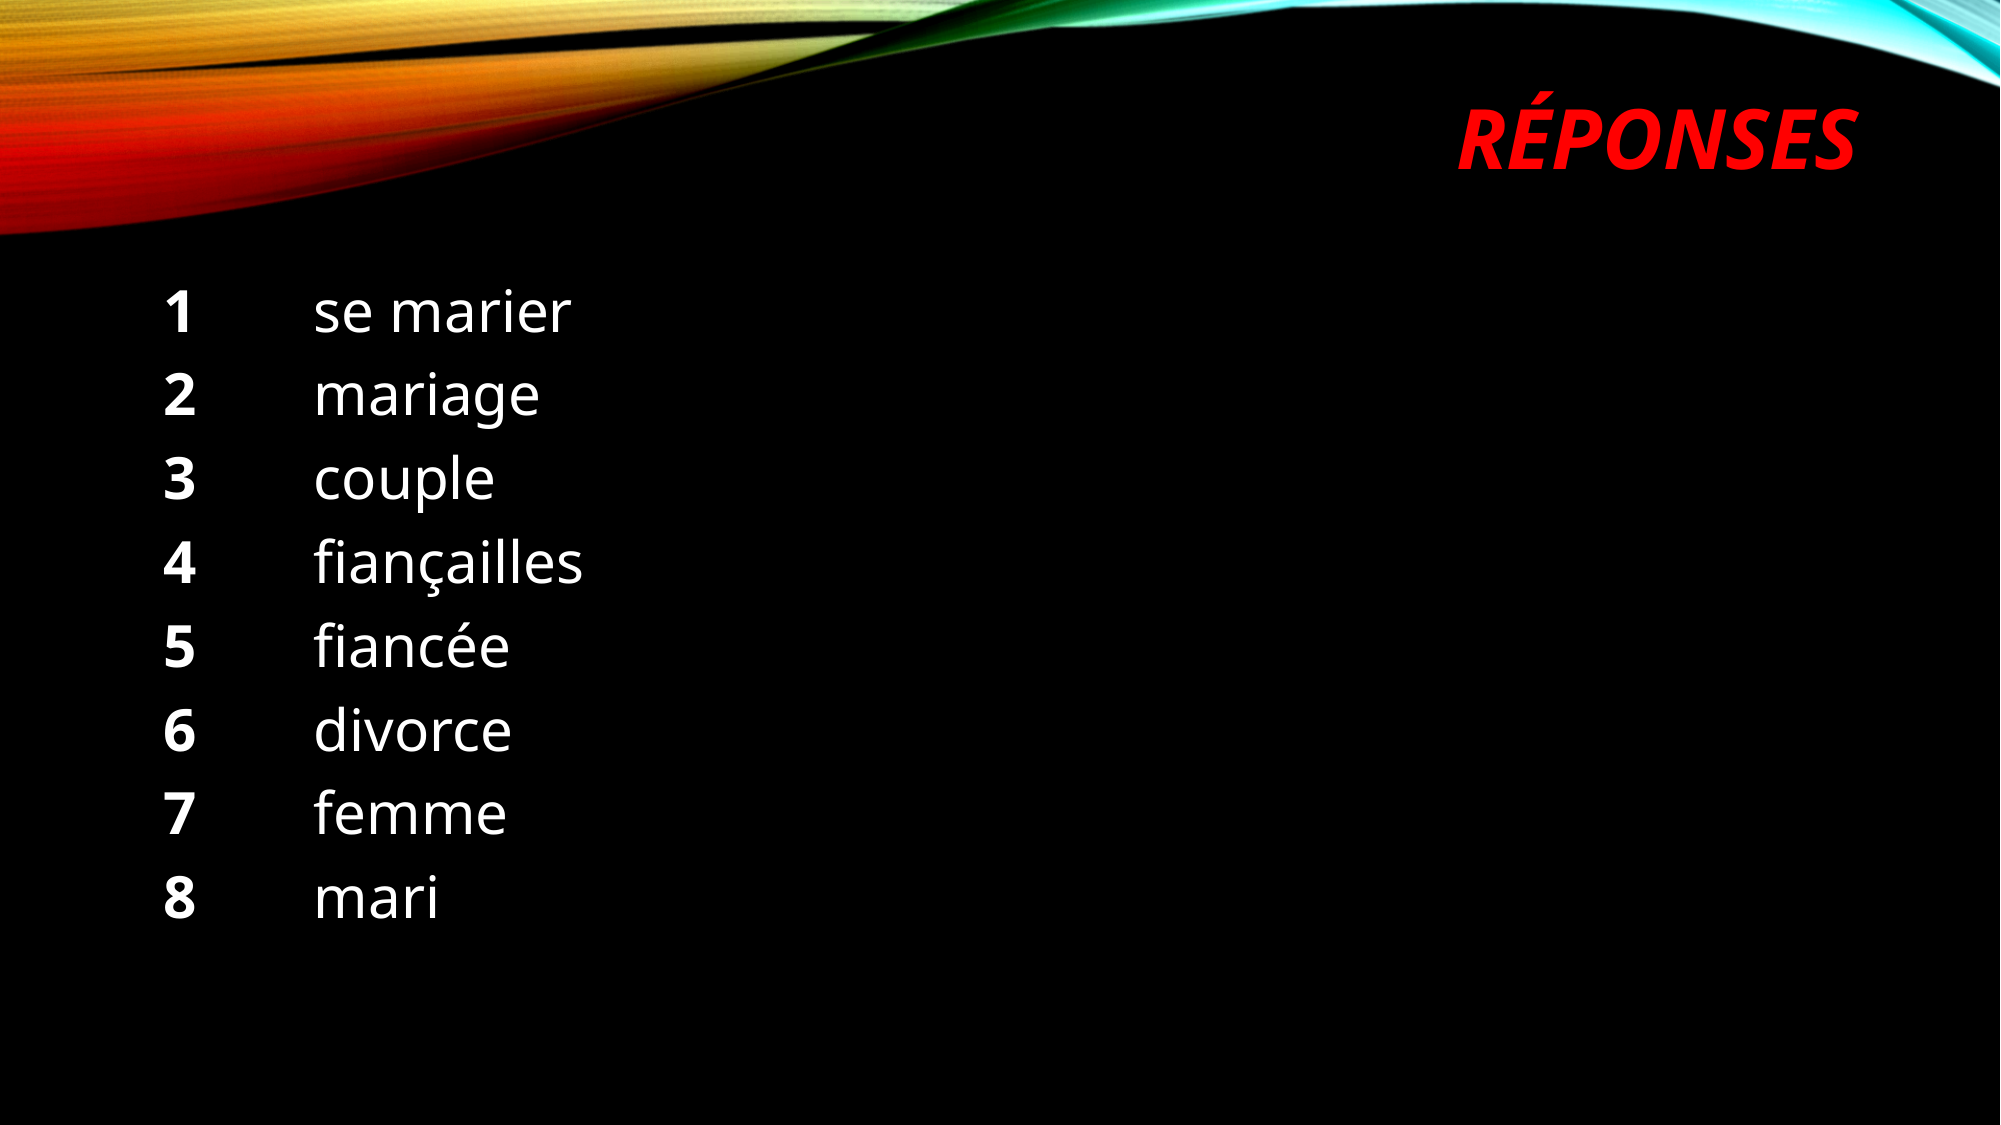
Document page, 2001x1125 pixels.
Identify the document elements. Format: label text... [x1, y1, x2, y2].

title Réponses [461, 36, 1874, 211]
list 1 se marier 2 mariage 3 couple 4 fiançailles 5 fiancée 6 divorce 7 femme 8 mari [148, 211, 1924, 1025]
picture [0, 0, 2000, 237]
